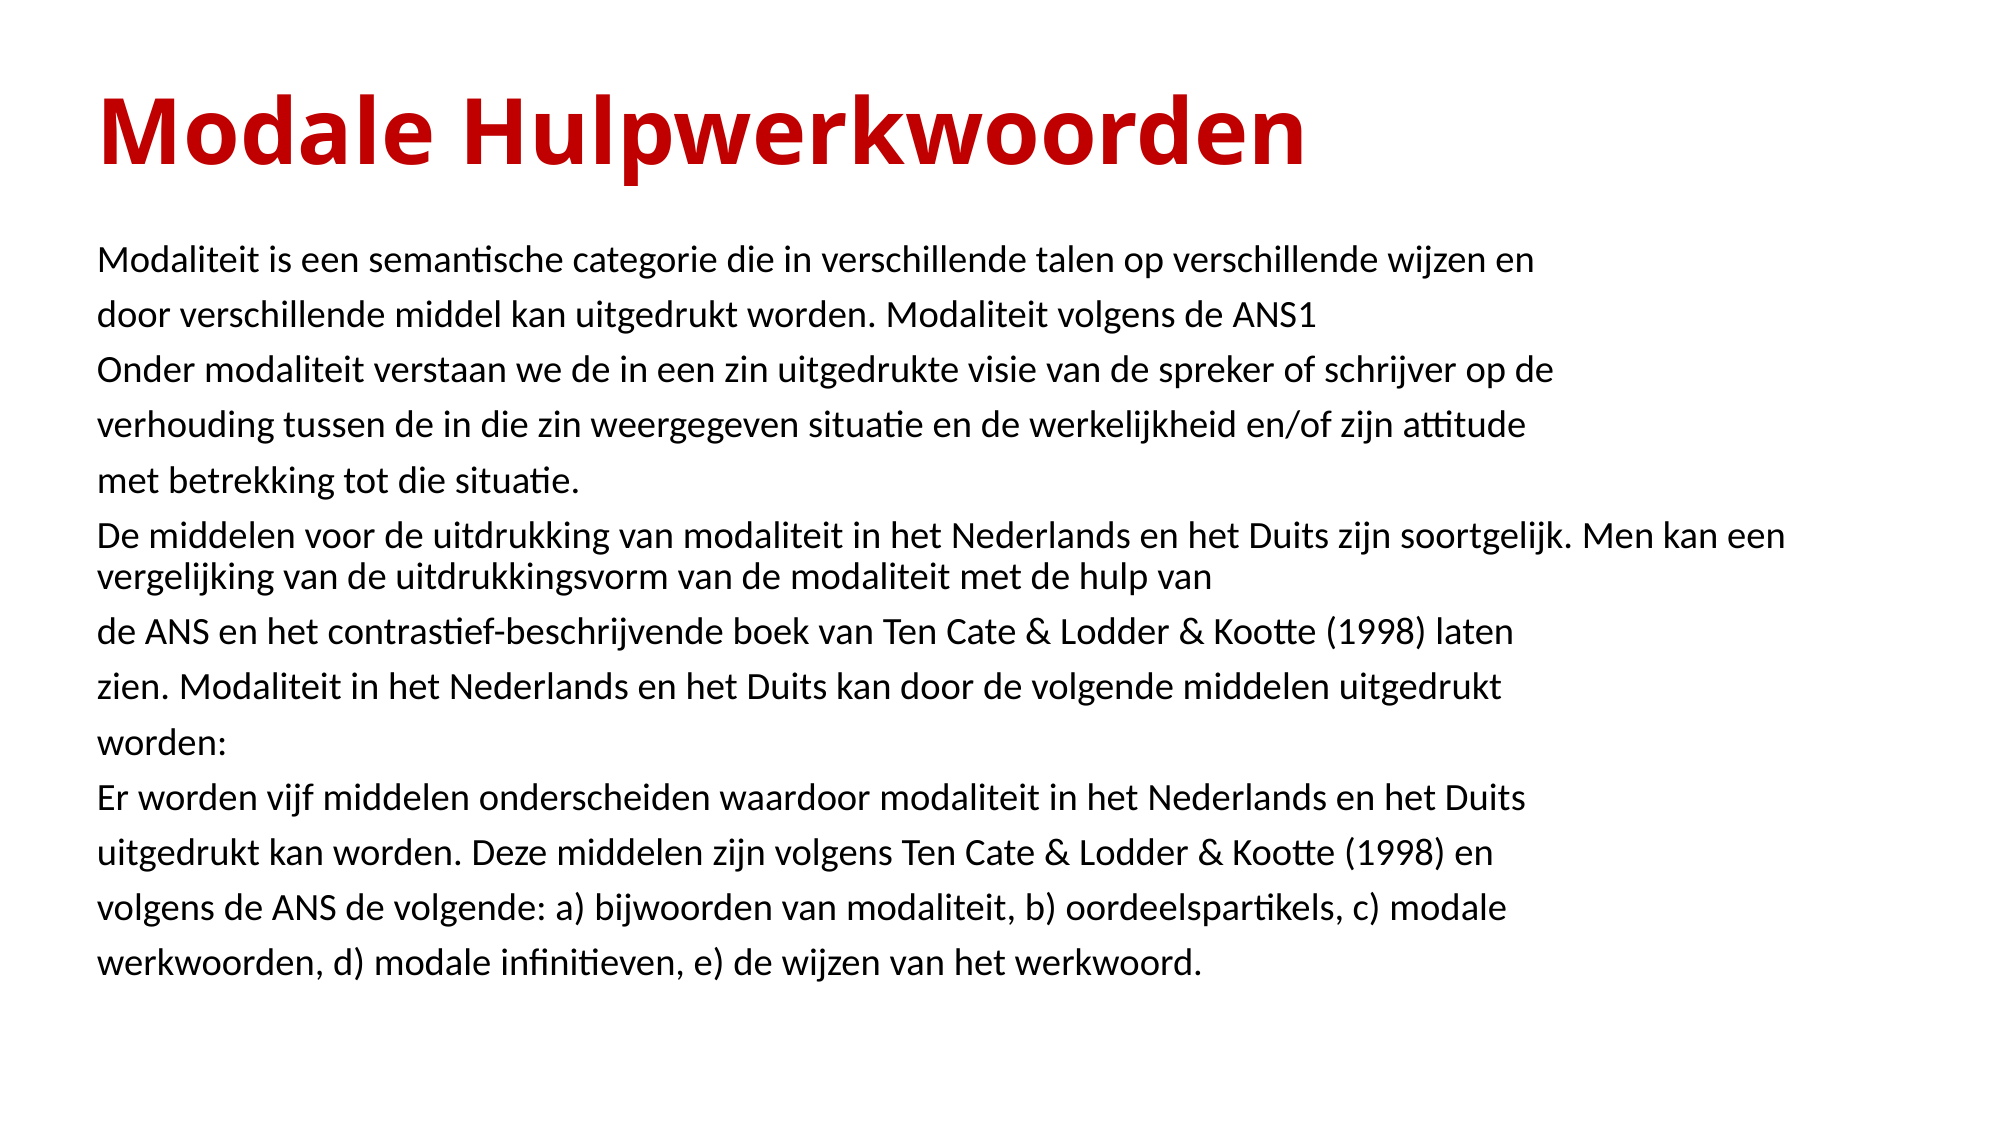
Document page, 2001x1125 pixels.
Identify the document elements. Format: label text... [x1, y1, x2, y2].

list Modaliteit is een semantische categorie die in verschillende talen op verschillende wijzen en door verschillende middel kan uitgedrukt worden. Modaliteit volgens de ANS1 Onder modaliteit verstaan we de in een zin uitgedrukte visie van de spreker of schrijver op de verhouding tussen de in die zin weergegeven situatie en de werkelijkheid en/of zijn attitude met betrekking tot die situatie. De middelen voor de uitdrukking van modaliteit in het Nederlands en het Duits zijn soortgelijk. Men kan een vergelijking van de uitdrukkingsvorm van de modaliteit met de hulp van de ANS en het contrastief-beschrijvende boek van Ten Cate & Lodder & Kootte (1998) laten zien. Modaliteit in het Nederlands en het Duits kan door de volgende middelen uitgedrukt worden: Er worden vijf middelen onderscheiden waardoor modaliteit in het Nederlands en het Duits uitgedrukt kan worden. Deze middelen zijn volgens Ten Cate & Lodder & Kootte (1998) en volgens de ANS de volgende: a) bijwoorden van modaliteit, b) oordeelspartikels, c) modale werkwoorden, d) modale infinitieven, e) de wijzen van het werkwoord. [81, 231, 1863, 1014]
title Modale Hulpwerkwoorden [81, 59, 1863, 210]
